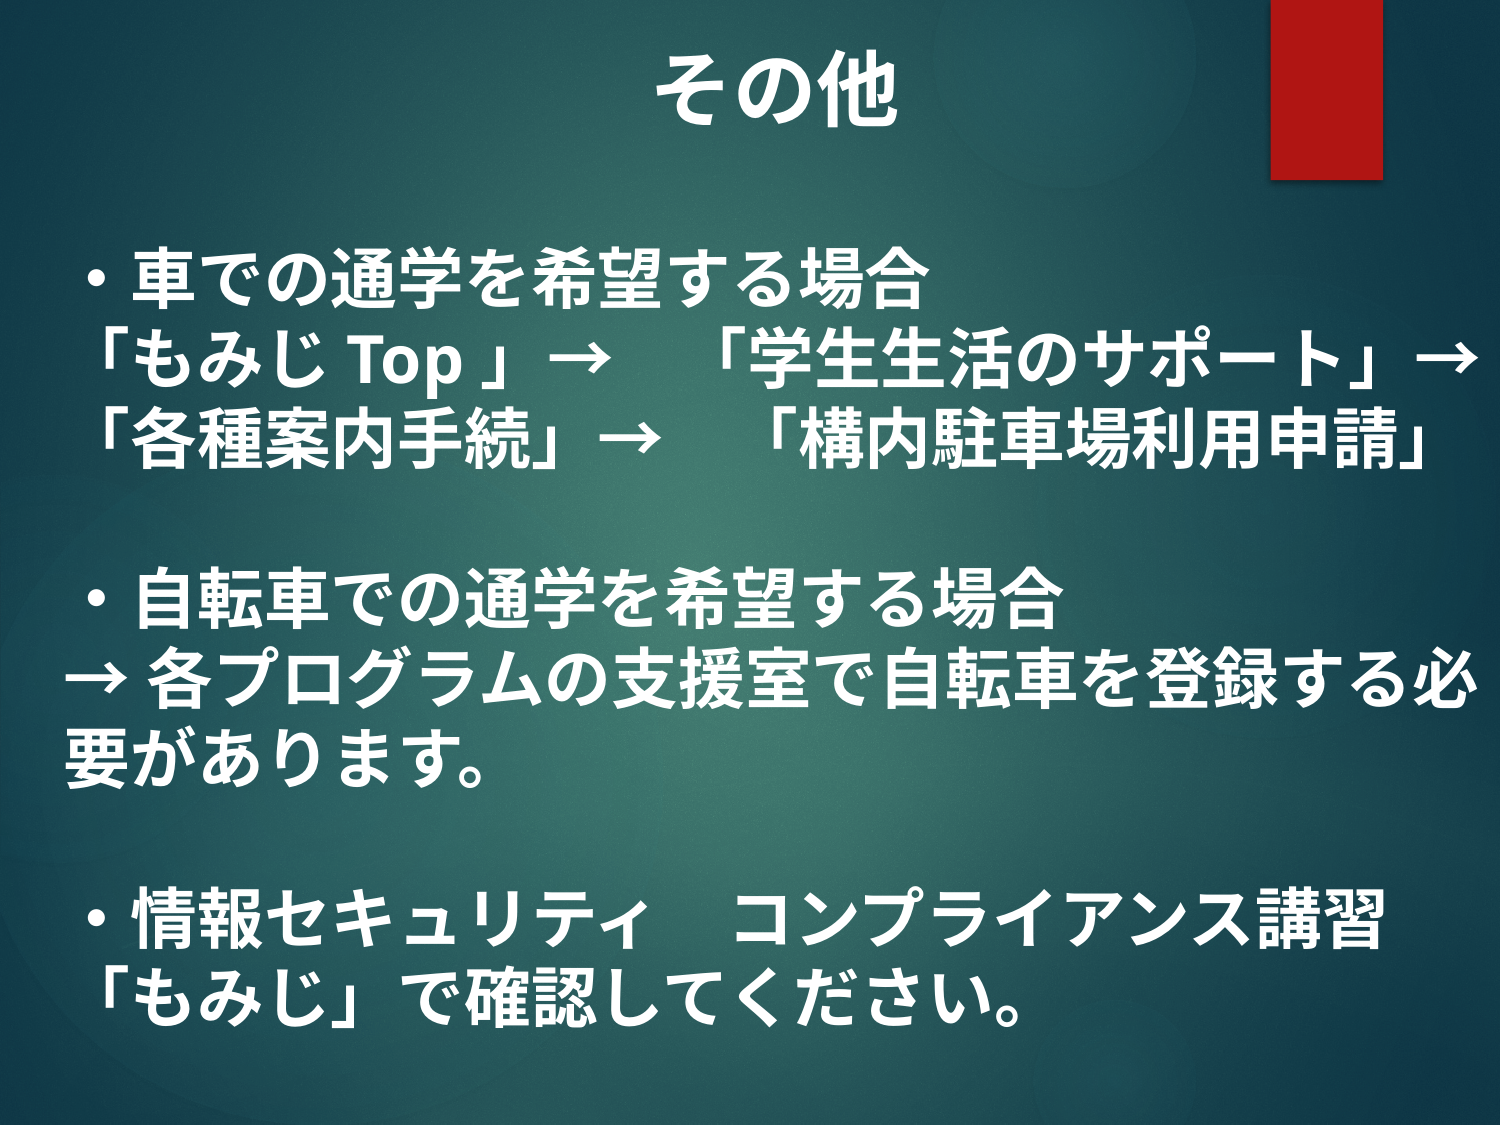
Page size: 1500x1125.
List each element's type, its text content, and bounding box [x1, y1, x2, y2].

text_box その他 ・車での通学を希望する場合 「もみじTop」→ 「学生生活のサポート」→「各種案内手続」→ 「構内駐車場利用申請」 ・自転車での通学を希望する場合 →各プログラムの支援室で自転車を登録する必要があります。 ・情報セキュリティ コンプライアンス講習 「もみじ」で確認してください。 [49, 29, 1500, 1125]
